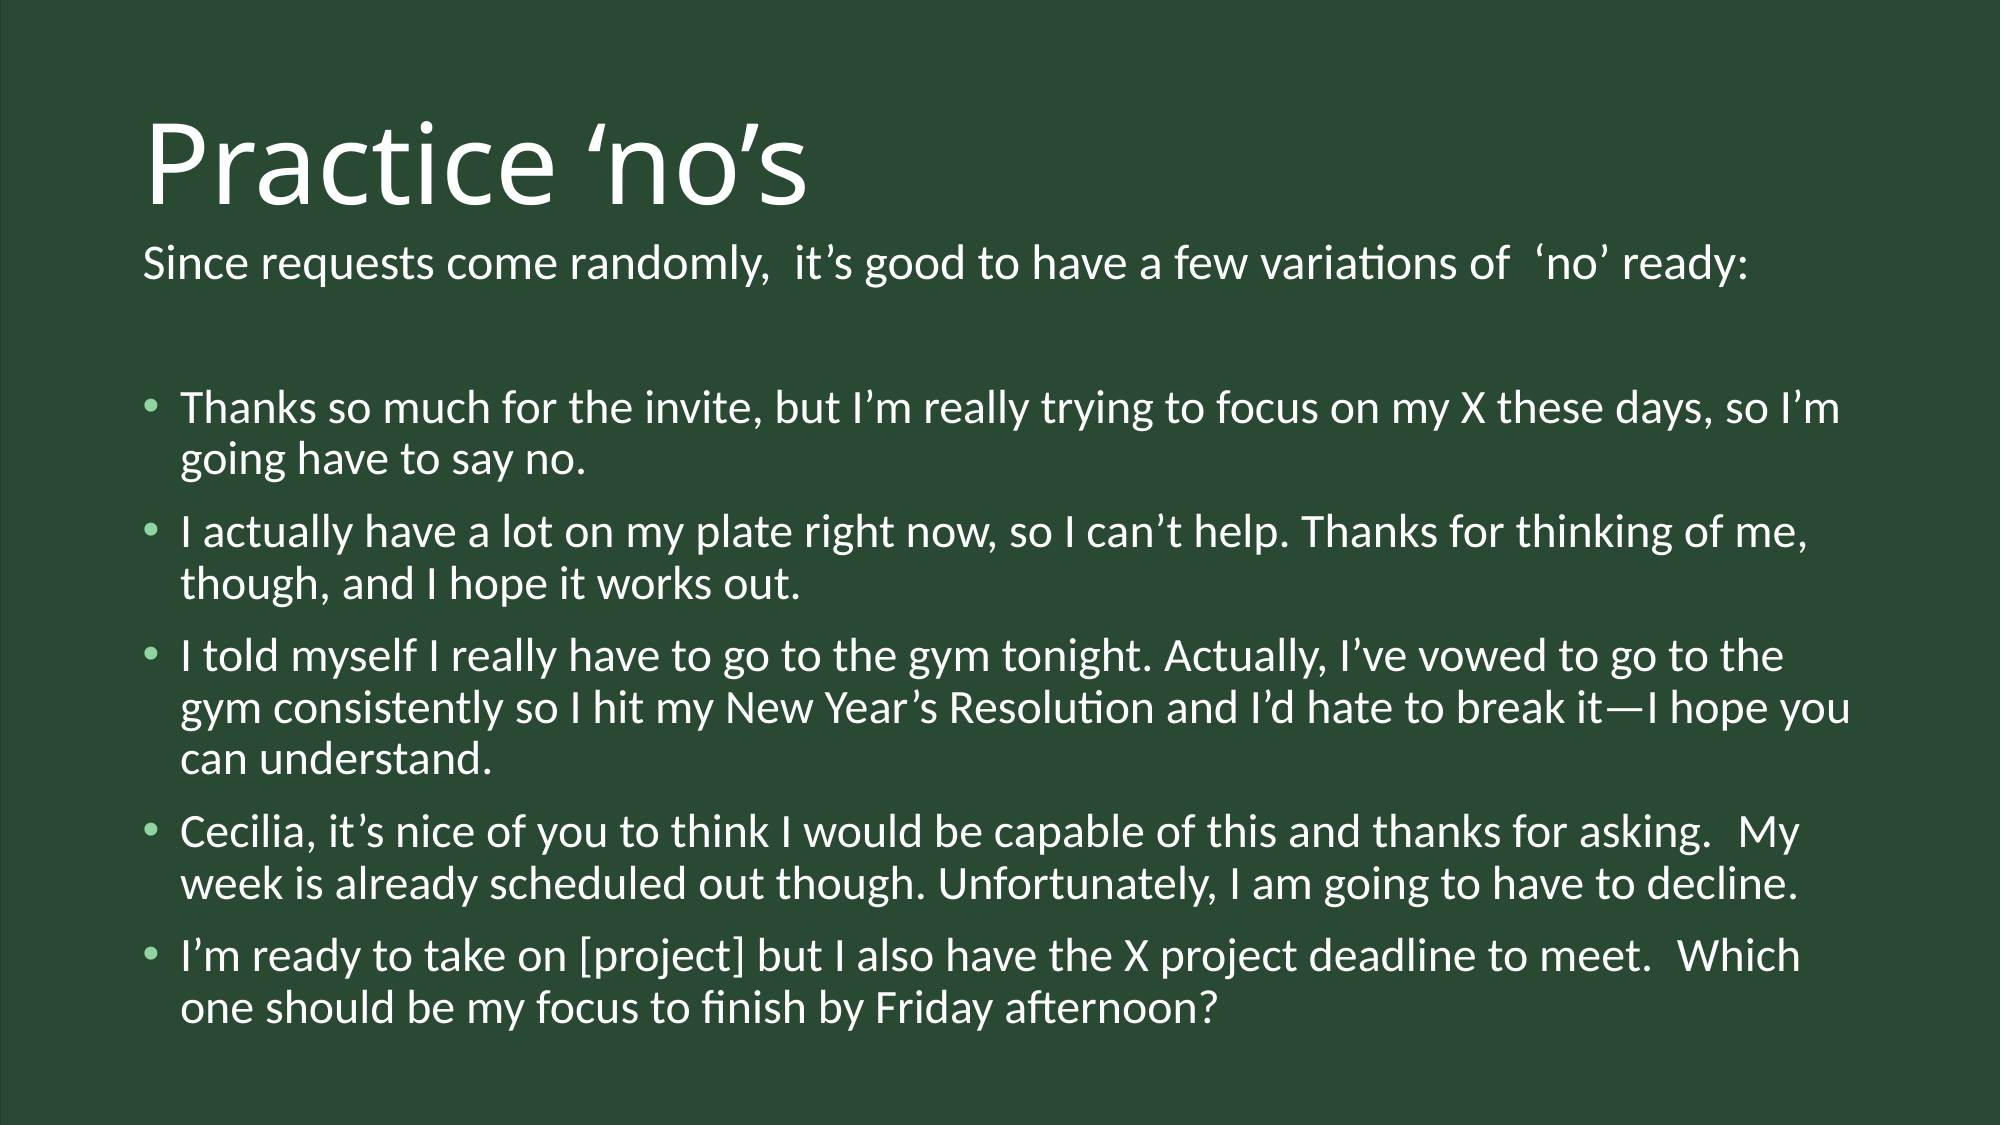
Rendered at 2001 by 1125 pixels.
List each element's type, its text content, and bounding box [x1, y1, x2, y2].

title Practice ‘no’s [127, 59, 1873, 229]
list Since requests come randomly, it’s good to have a few variations of ‘no’ ready: Thanks so much for the invite, but I’m really trying to focus on my X these days, so I’m going have to say no. I actually have a lot on my plate right now, so I can’t help. Thanks for thinking of me, though, and I hope it works out. I told myself I really have to go to the gym tonight. Actually, I’ve vowed to go to the gym consistently so I hit my New Year’s Resolution and I’d hate to break it—I hope you can understand. Cecilia, it’s nice of you to think I would be capable of this and thanks for asking. My week is already scheduled out though. Unfortunately, I am going to have to decline. I’m ready to take on [project] but I also have the X project deadline to meet. Which one should be my focus to finish by Friday afternoon? Read more at: https://www.scienceofpeople.com/how-to-say-no/ [127, 229, 1873, 1066]
